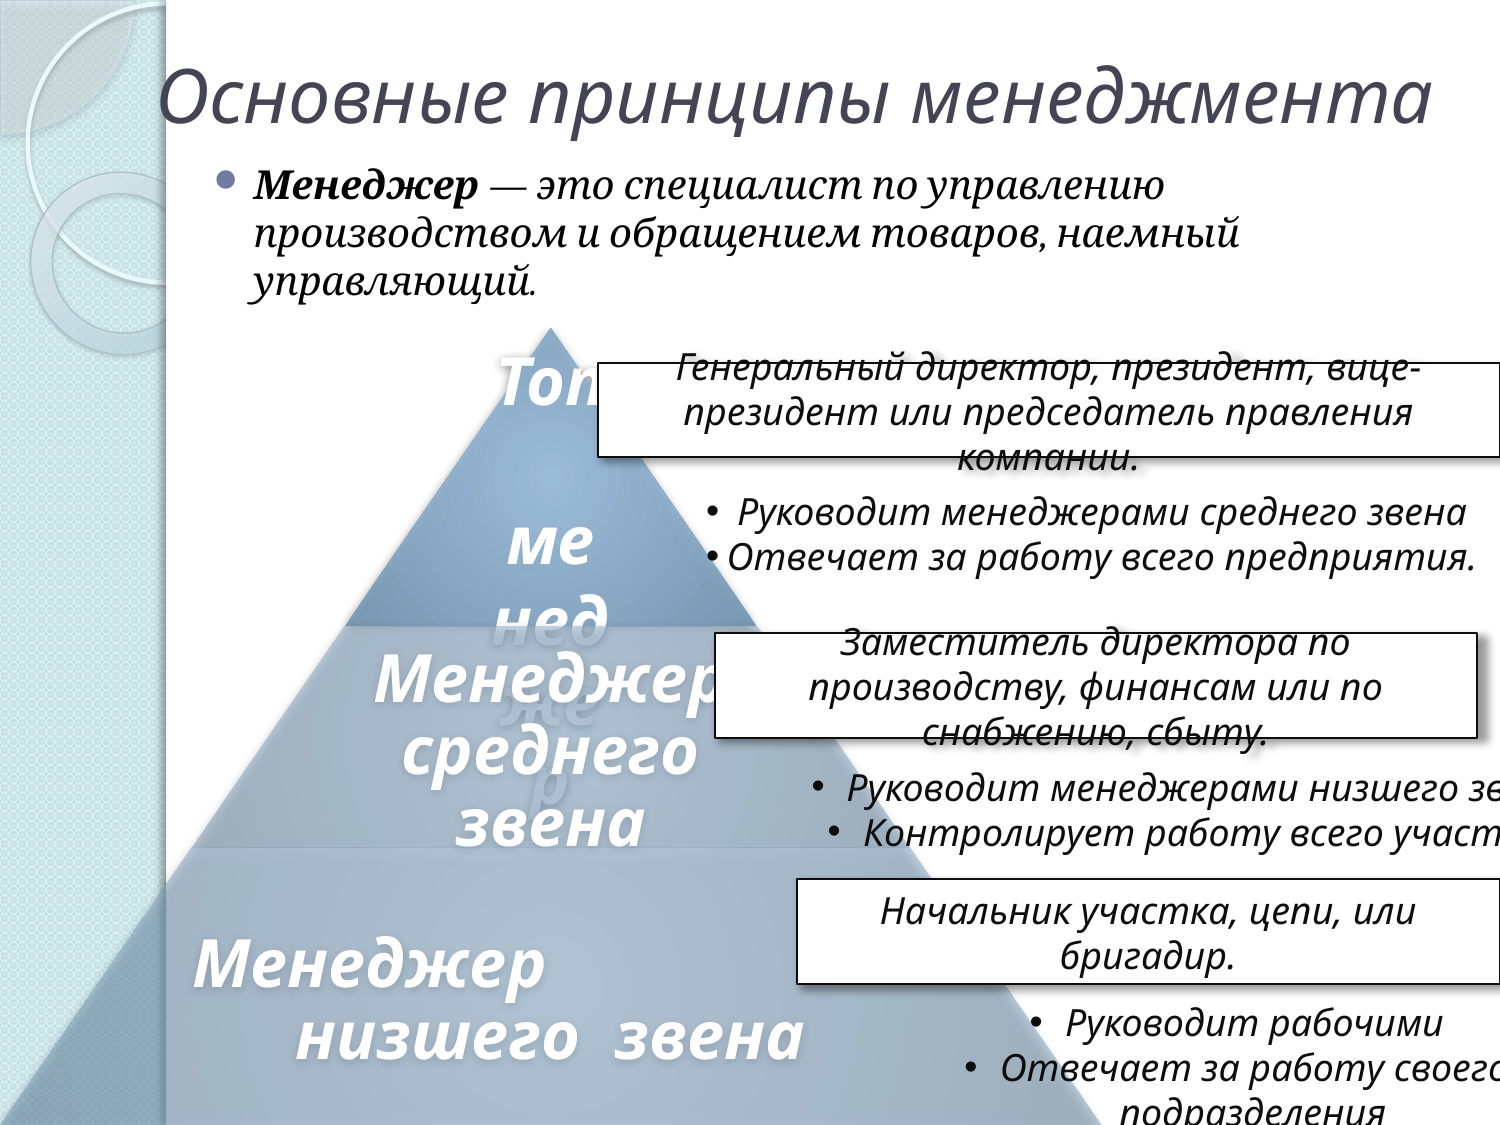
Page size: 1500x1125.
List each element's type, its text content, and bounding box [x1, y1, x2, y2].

text_box Заместитель директора по производству, финансам или по снабжению, сбыту. [1109, 631, 1479, 740]
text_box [0, 327, 1102, 1125]
text_box Руководит менеджерами среднего звена Отвечает за работу всего предприятия. [1109, 467, 1500, 600]
list Менеджер — это специалист по управлению производством и обращением товаров, наемный управляющий. [187, 152, 1418, 314]
text_box Начальник участка, цепи, или бригадир. [1109, 877, 1500, 986]
text_box Руководит рабочими Отвечает за работу своего подразделения [1108, 1006, 1500, 1125]
text_box Генеральный директор, президент, вице-президент или председатель правления компании. [1109, 361, 1500, 459]
text_box Руководит менеджерами низшего звена Контролирует работу всего участка. [1109, 748, 1500, 869]
title Основные принципы менеджмента [140, 0, 1466, 188]
